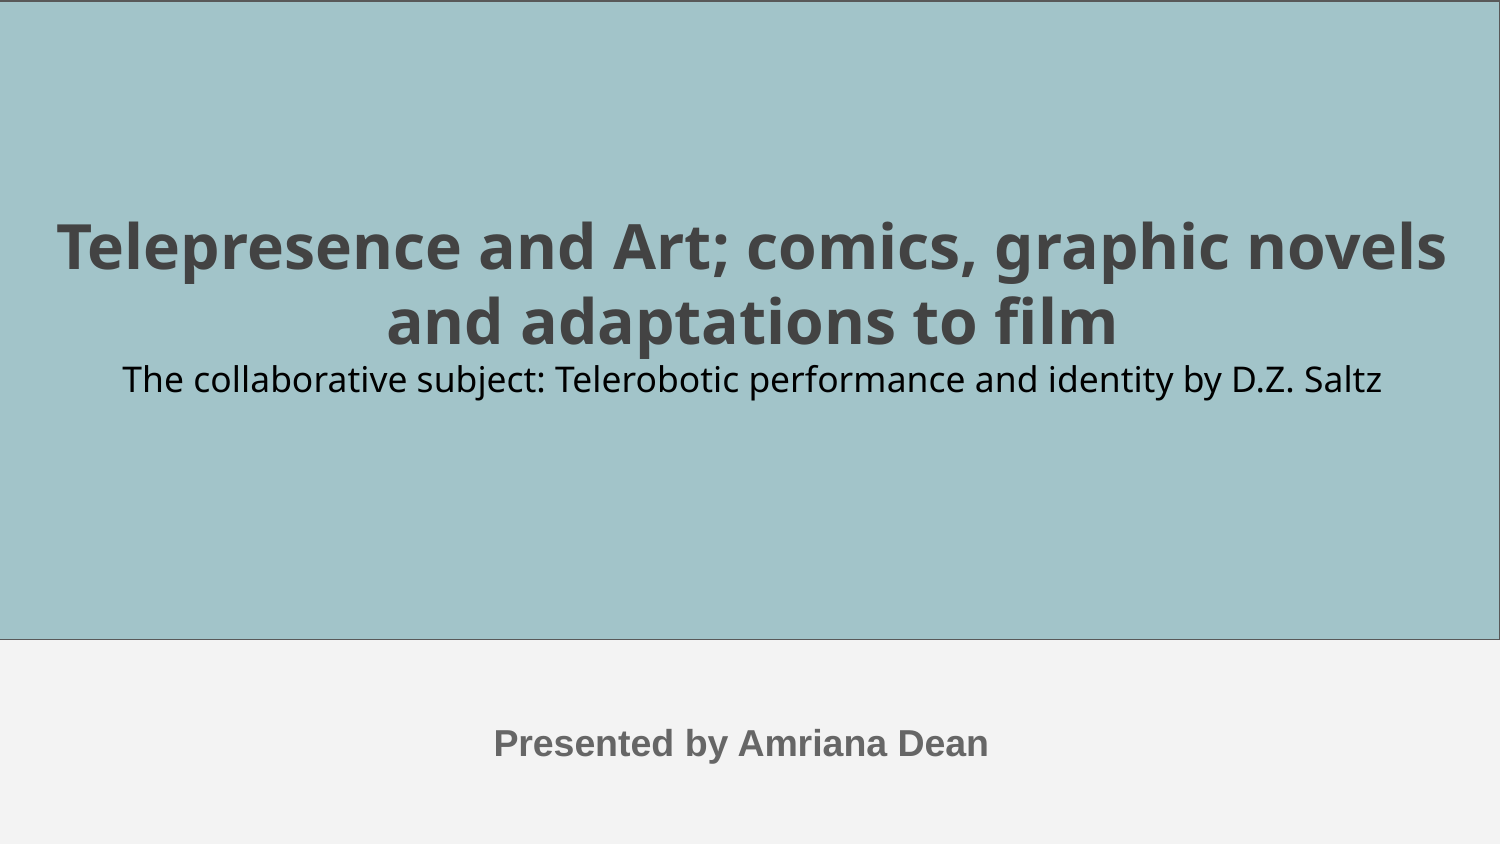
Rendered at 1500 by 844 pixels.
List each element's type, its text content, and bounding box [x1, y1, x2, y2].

text_box [0, 1, 1500, 640]
text_box Telepresence and Art; comics, graphic novels and adaptations to film The collaborative subject: Telerobotic performance and identity by D.Z. Saltz [25, 35, 1480, 606]
text_box Presented by Amriana Dean [114, 685, 1380, 798]
